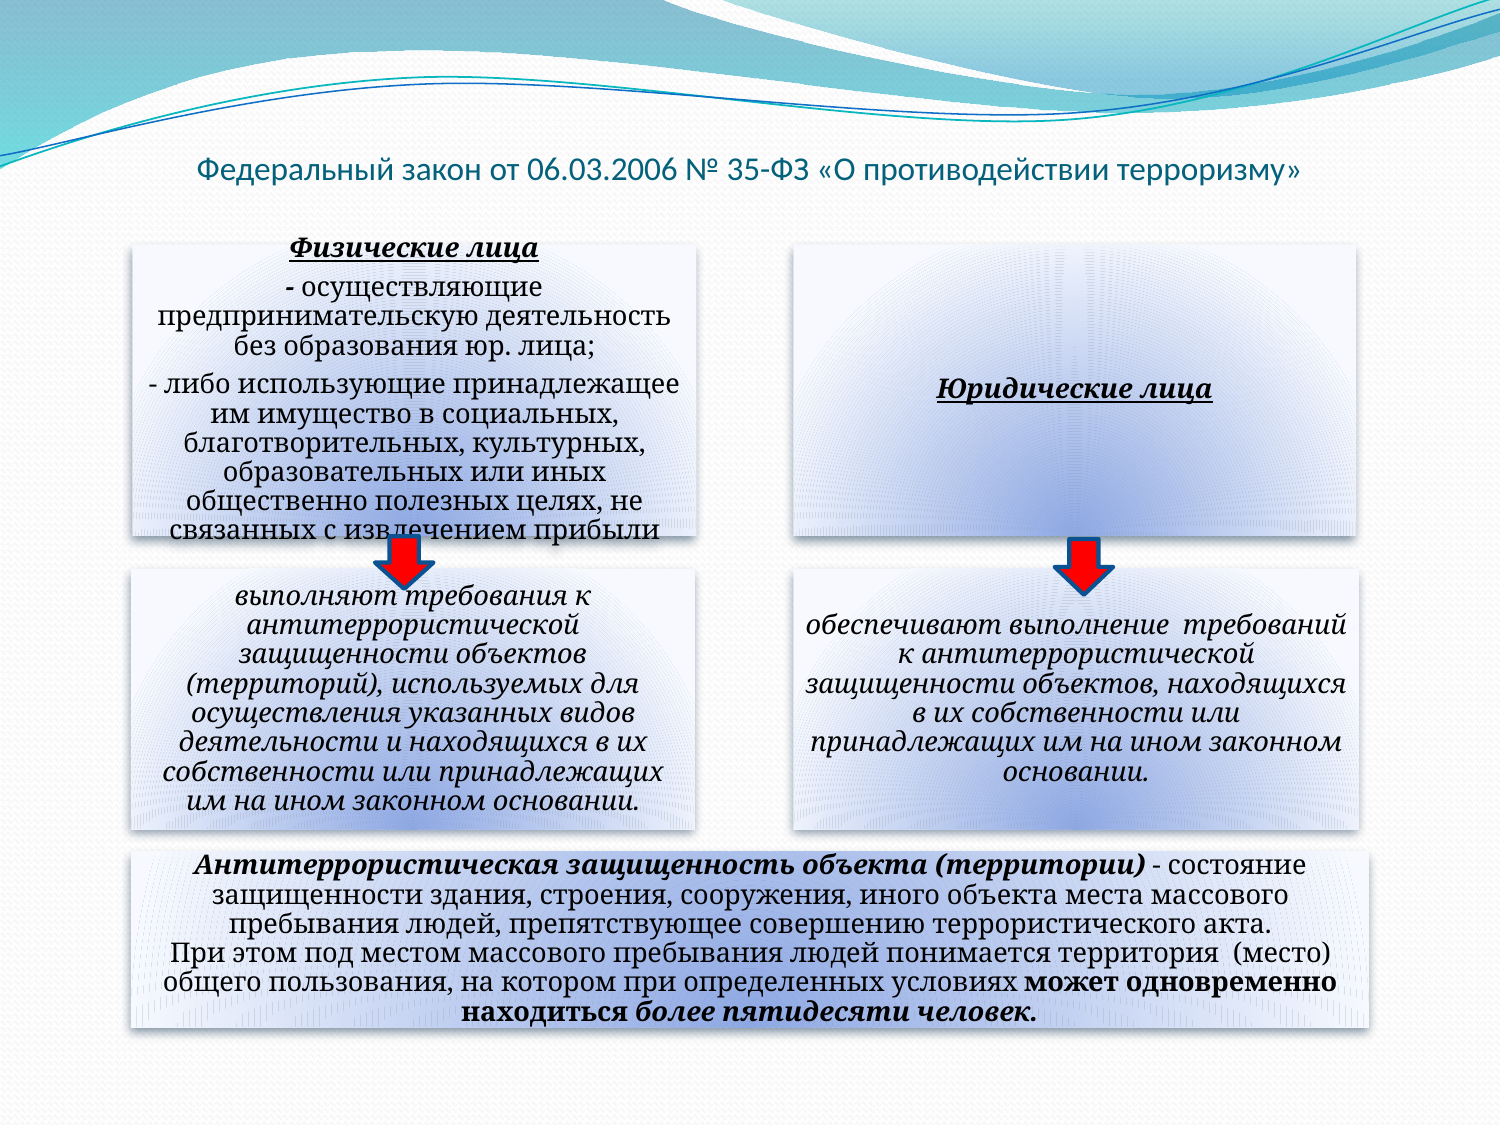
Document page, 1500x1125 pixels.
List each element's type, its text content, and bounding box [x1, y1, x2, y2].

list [74, 222, 1426, 1038]
title Федеральный закон от 06.03.2006 № 35-ФЗ «О противодействии терроризму» [75, 115, 1425, 188]
